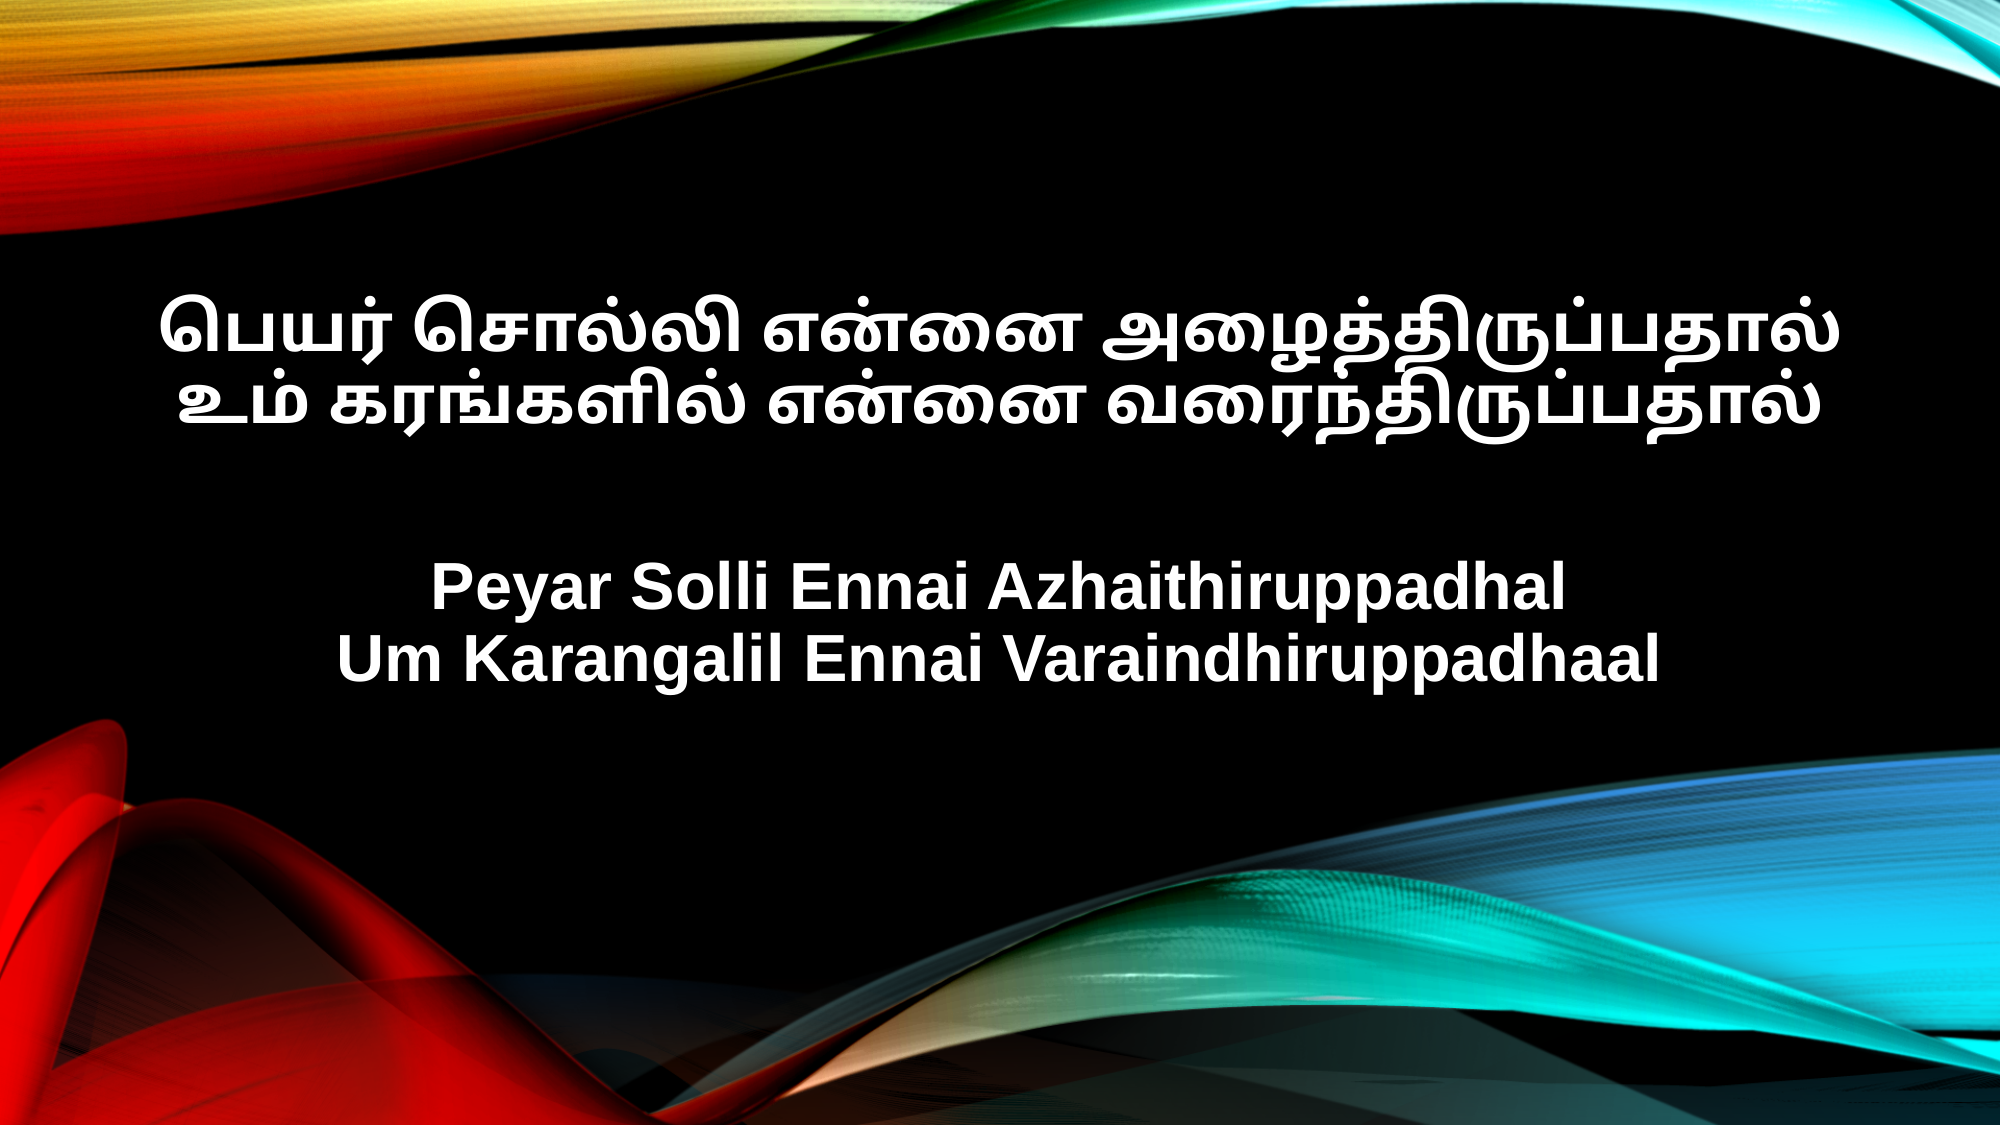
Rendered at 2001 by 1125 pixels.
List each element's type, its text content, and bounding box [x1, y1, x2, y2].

subtitle பெயர் சொல்லி என்னை அழைத்திருப்பதால் உம் கரங்களில் என்னை வரைந்திருப்பதால் Peyar Solli Ennai Azhaithiruppadhal Um Karangalil Ennai Varaindhiruppadhaal [0, 0, 2000, 1125]
